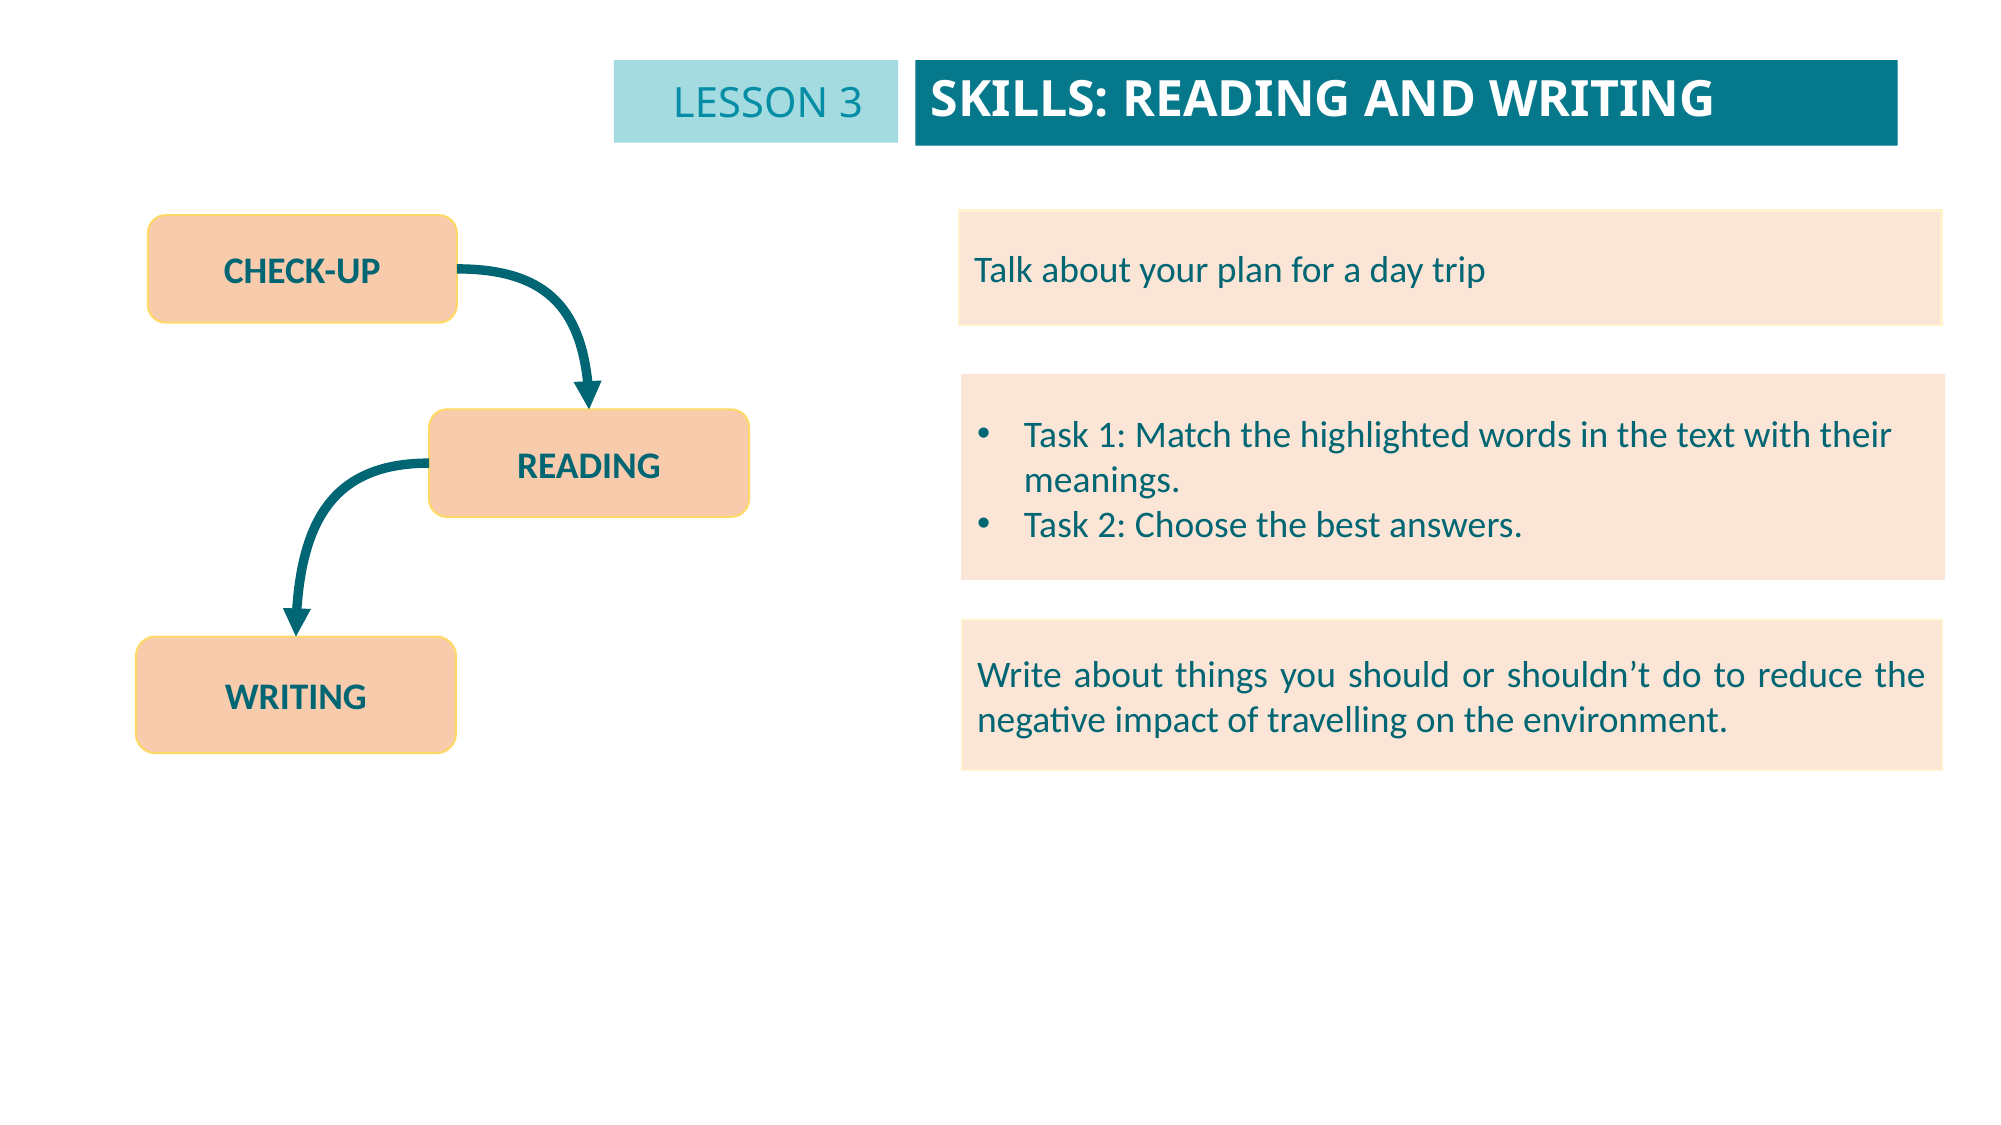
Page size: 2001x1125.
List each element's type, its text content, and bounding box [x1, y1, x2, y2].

text_box WRITING [134, 635, 457, 755]
text_box SKILLS: READING AND WRITING [916, 59, 1731, 134]
text_box CHECK-UP [146, 214, 458, 324]
text_box Task 1: Match the highlighted words in the text with their meanings. Task 2: Choose the best answers. [961, 374, 1945, 580]
text_box Write about things you should or shouldn’t do to reduce the negative impact of travelling on the environment. [961, 619, 1943, 771]
text_box [613, 133, 899, 144]
text_box [613, 59, 899, 68]
text_box READING [428, 408, 751, 518]
text_box Talk about your plan for a day trip [958, 209, 1943, 326]
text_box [295, 463, 429, 637]
text_box LESSON 3 [504, 68, 914, 133]
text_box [456, 268, 589, 410]
text_box [914, 59, 1899, 147]
